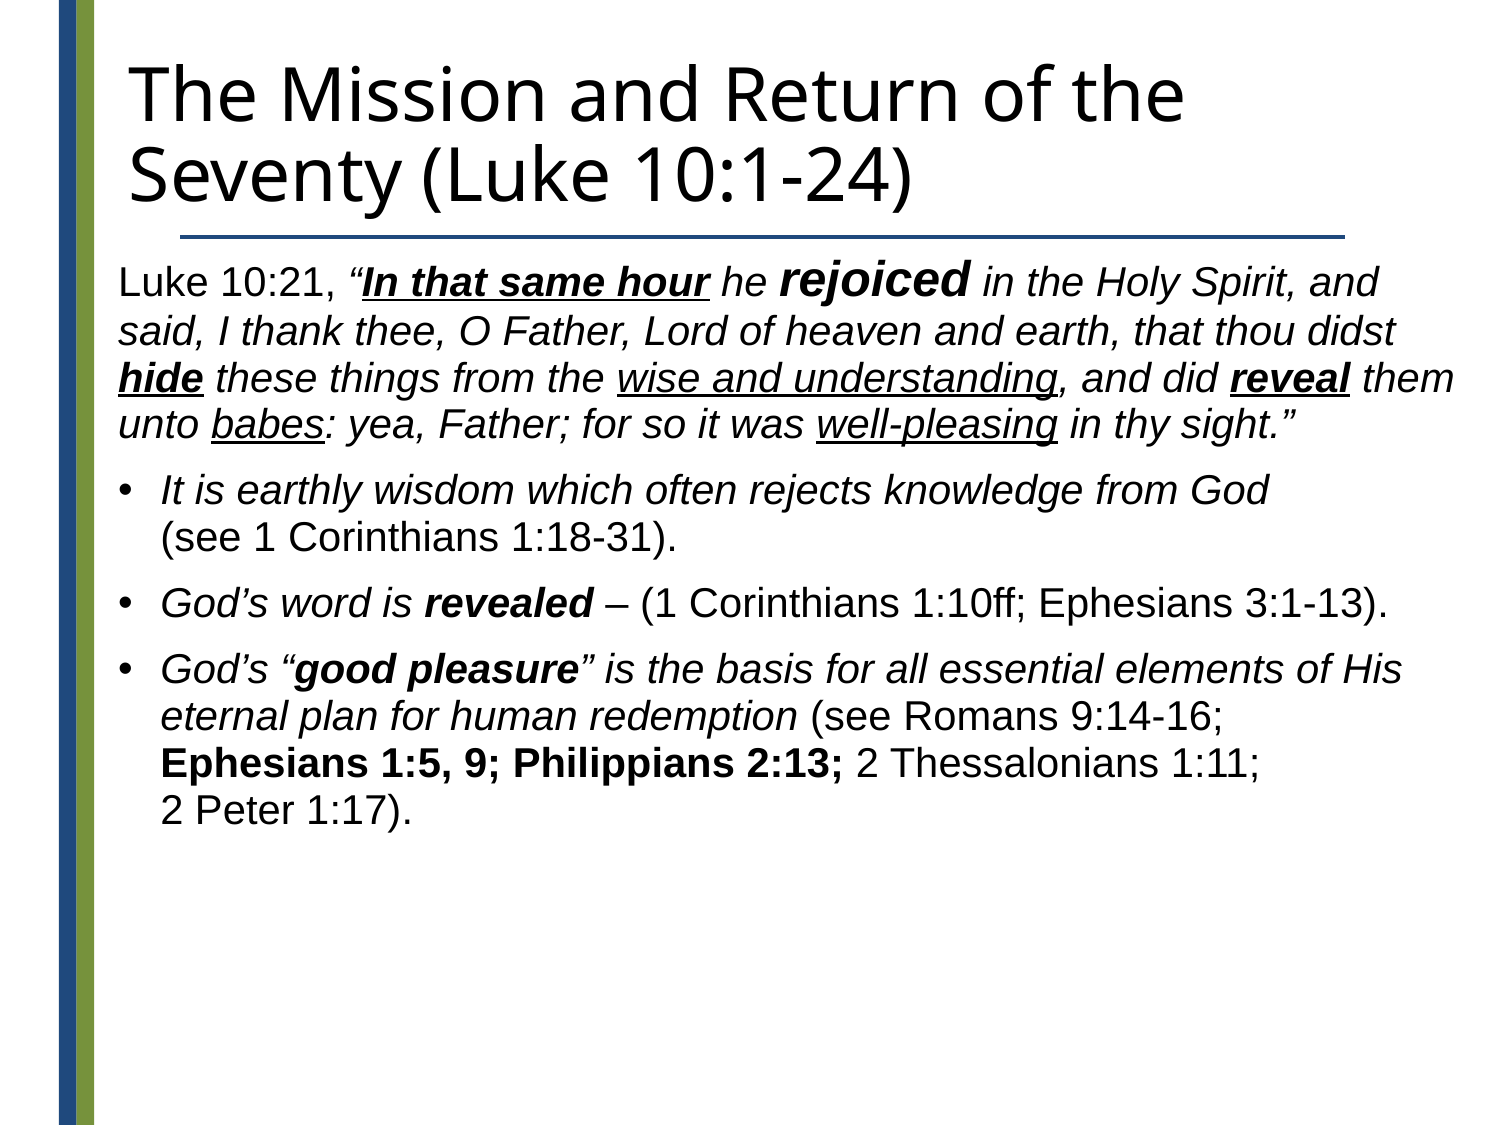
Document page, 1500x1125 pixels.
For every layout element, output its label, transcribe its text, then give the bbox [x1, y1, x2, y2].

title The Mission and Return of the Seventy (Luke 10:1-24) [114, 50, 1468, 253]
list Luke 10:21, “In that same hour he rejoiced in the Holy Spirit, and said, I thank thee, O Father, Lord of heaven and earth, that thou didst hide these things from the wise and understanding, and did reveal them unto babes: yea, Father; for so it was well-pleasing in thy sight.” It is earthly wisdom which often rejects knowledge from God (see 1 Corinthians 1:18-31). God’s word is revealed – (1 Corinthians 1:10ff; Ephesians 3:1-13). God’s “good pleasure” is the basis for all essential elements of His eternal plan for human redemption (see Romans 9:14-16; Ephesians 1:5, 9; Philippians 2:13; 2 Thessalonians 1:11; 2 Peter 1:17). [103, 243, 1490, 897]
